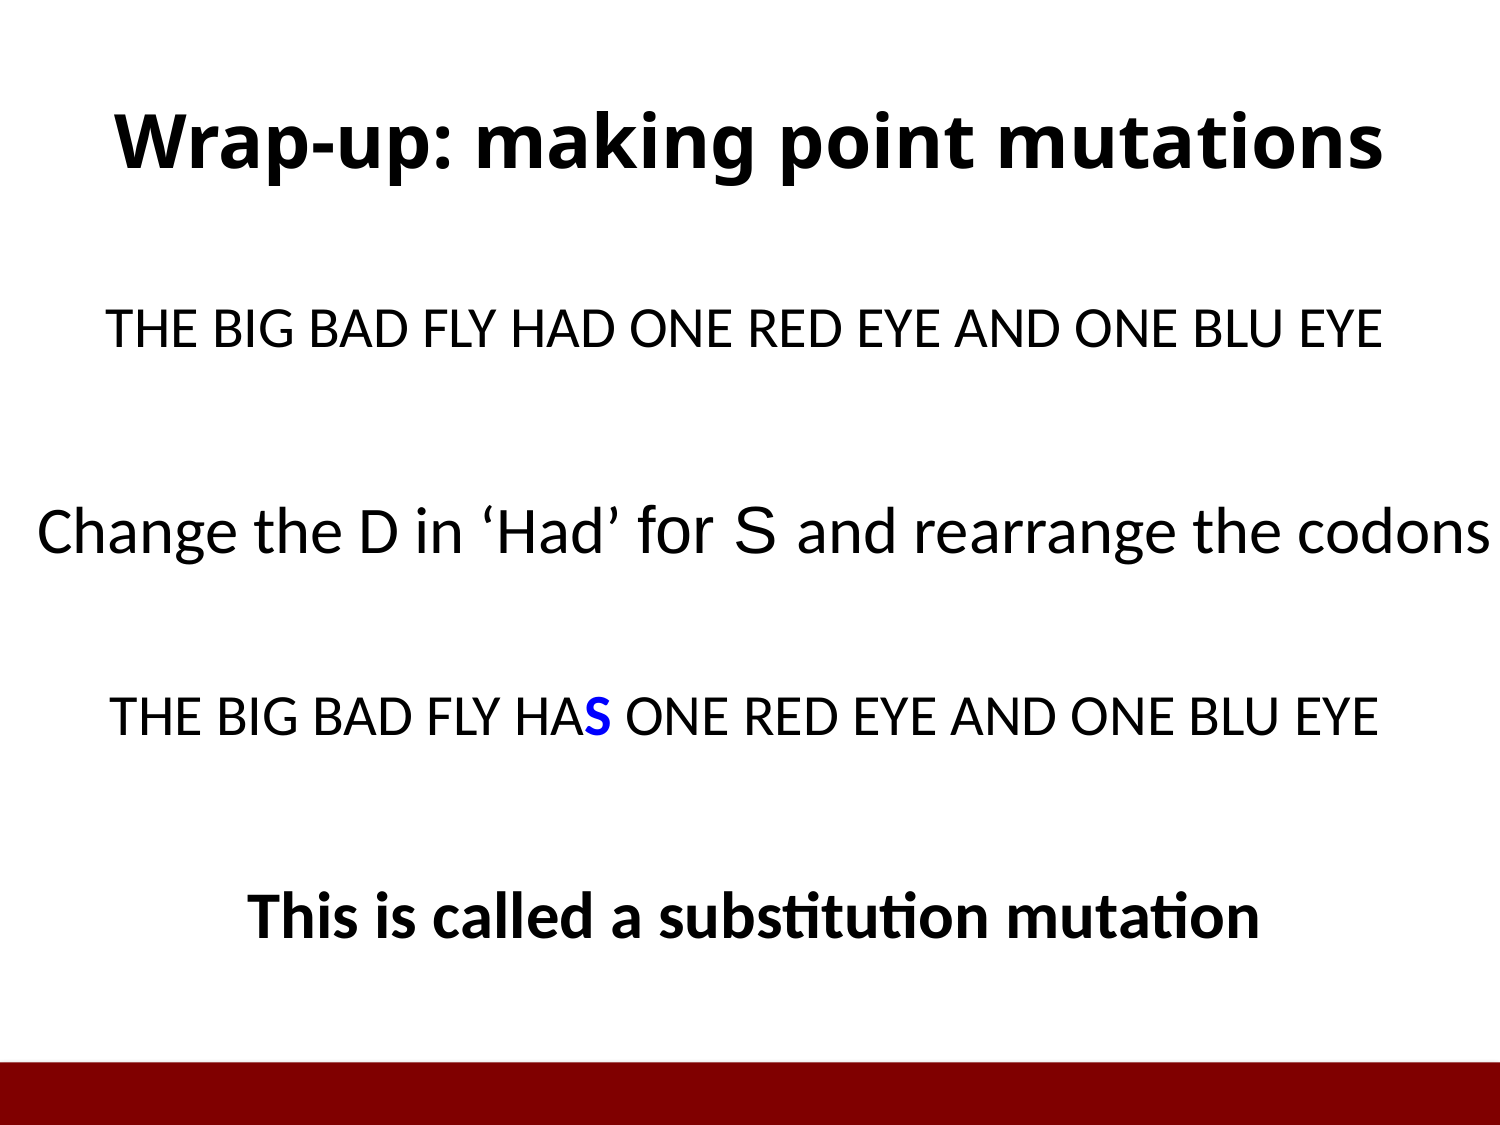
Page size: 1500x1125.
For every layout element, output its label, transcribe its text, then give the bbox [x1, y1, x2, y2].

text_box THE BIG BAD FLY HAD ONE RED EYE AND ONE BLU EYE [13, 281, 1477, 367]
title Wrap-up: making point mutations [75, 45, 1425, 233]
text_box THE BIG BAD FLY HAS ONE RED EYE AND ONE BLU EYE [13, 669, 1477, 755]
text_box Change the D in ‘Had’ for S and rearrange the codons [22, 479, 1500, 575]
text_box This is called a substitution mutation [84, 864, 1425, 960]
